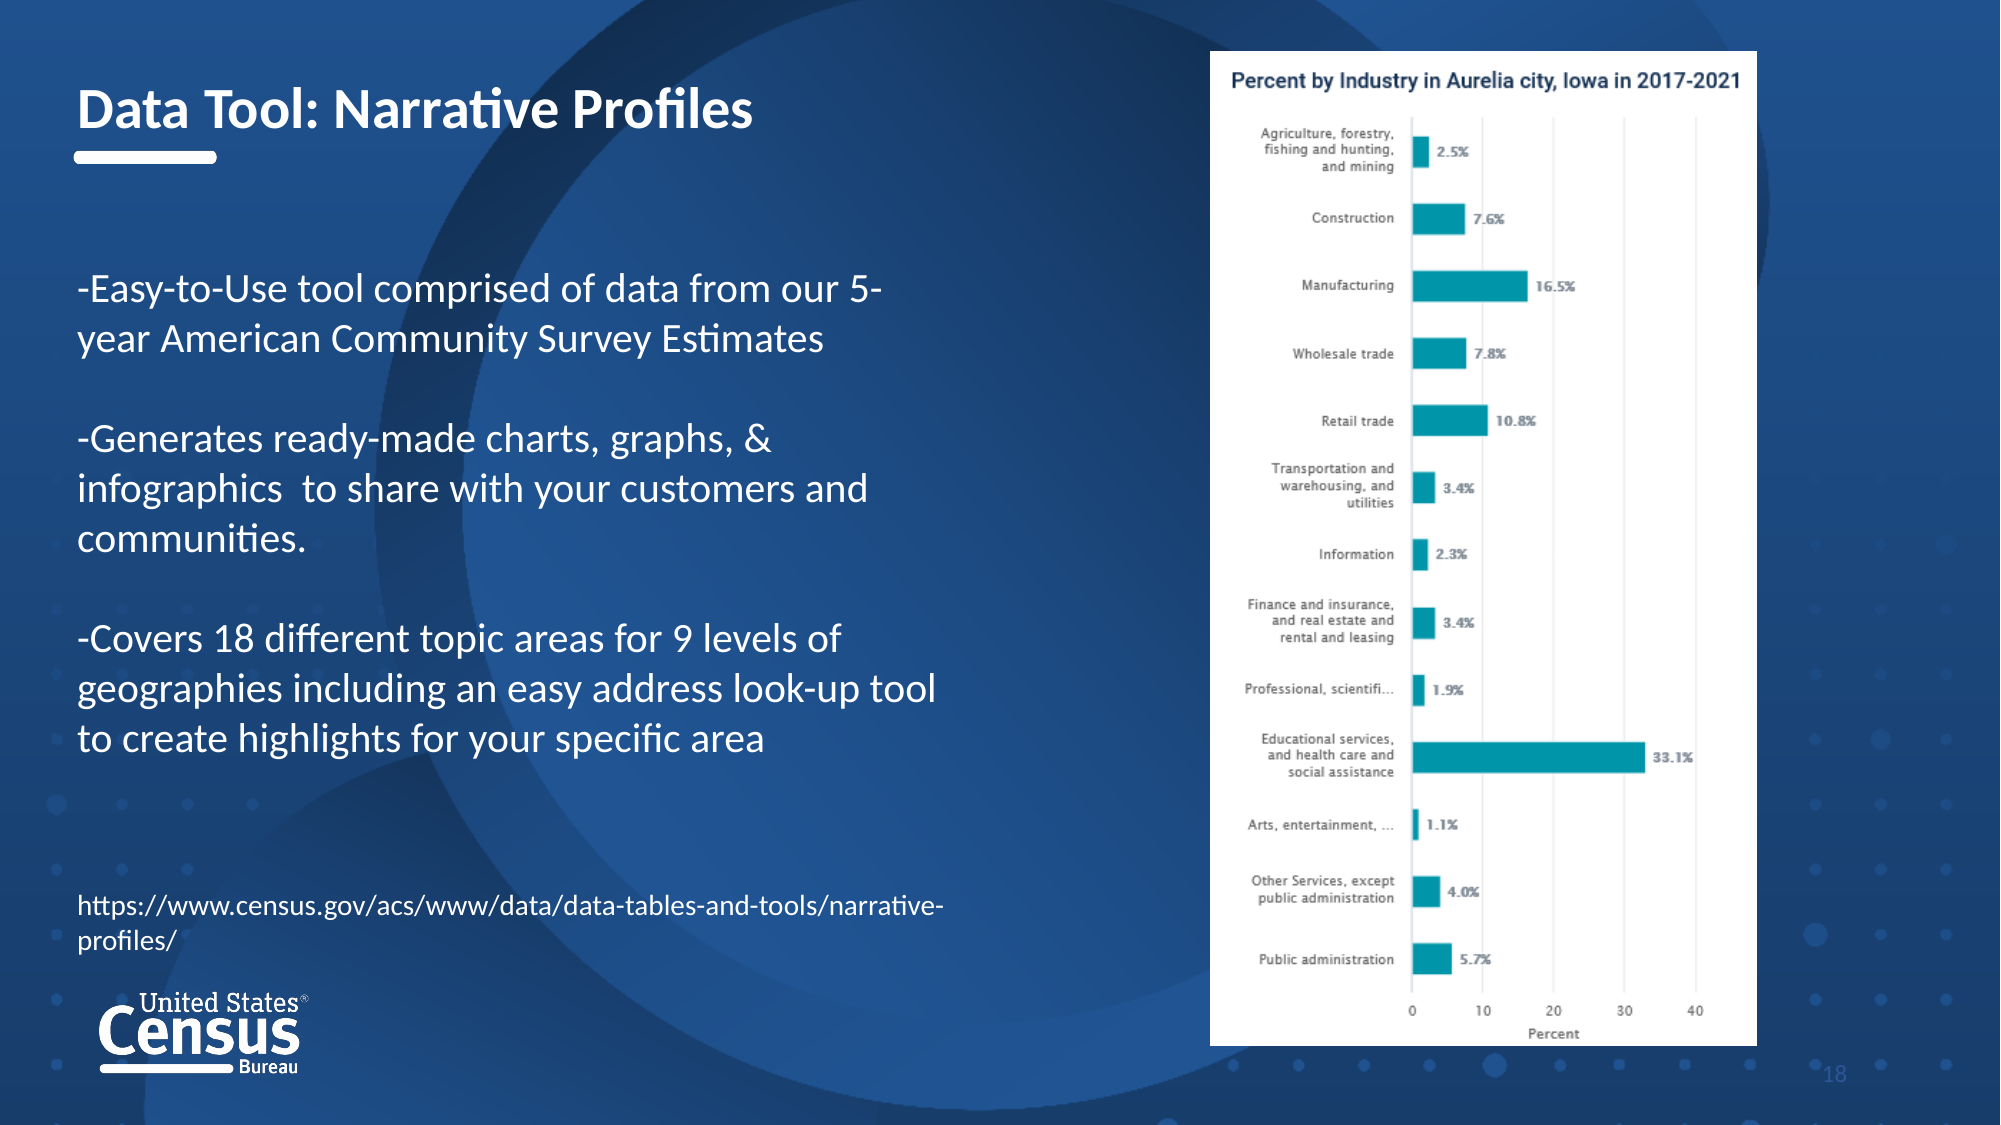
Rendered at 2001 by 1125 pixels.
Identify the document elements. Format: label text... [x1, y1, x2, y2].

slide_number 18 [1412, 1042, 1863, 1103]
title Data Tool: Narrative Profiles [62, 0, 973, 345]
picture [0, 0, 2000, 1125]
text_box -Easy-to-Use tool comprised of data from our 5-year American Community Survey Estimates -Generates ready-made charts, graphs, & infographics to share with your customers and communities. -Covers 18 different topic areas for 9 levels of geographies including an easy address look-up tool to create highlights for your specific area https://www.census.gov/acs/www/data/data-tables-and-tools/narrative-profiles/ [62, 203, 961, 964]
